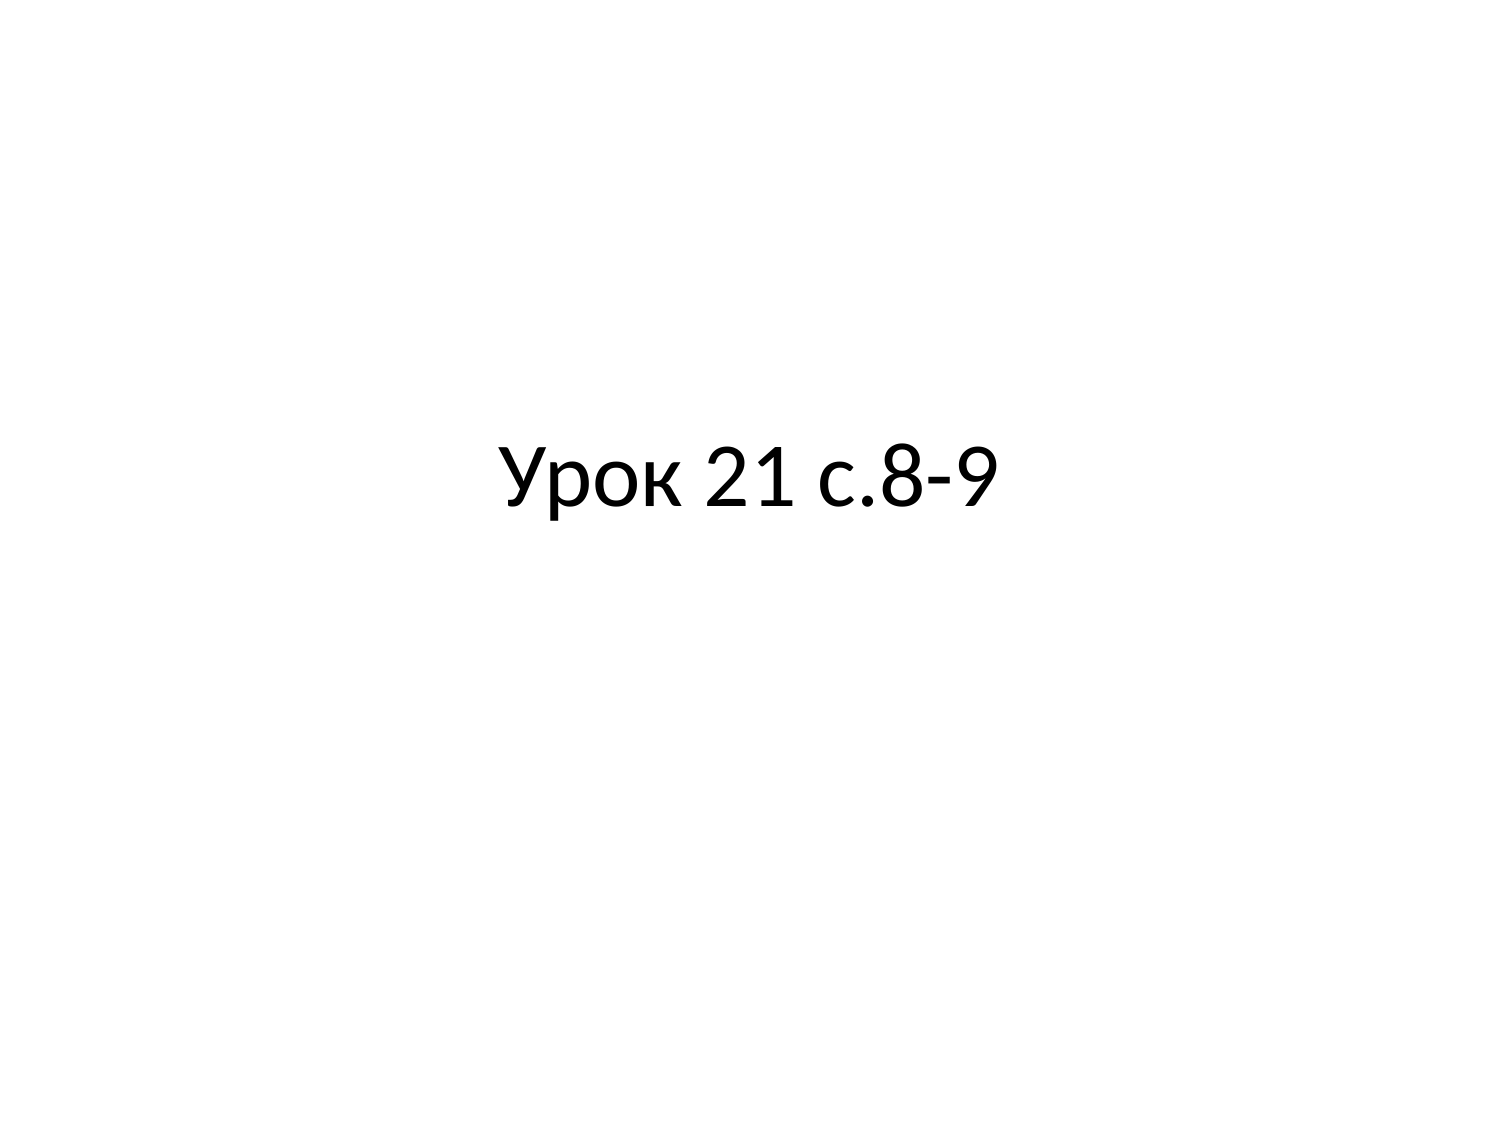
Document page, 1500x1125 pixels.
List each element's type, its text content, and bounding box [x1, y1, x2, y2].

title Урок 21 с.8-9 [112, 349, 1388, 591]
